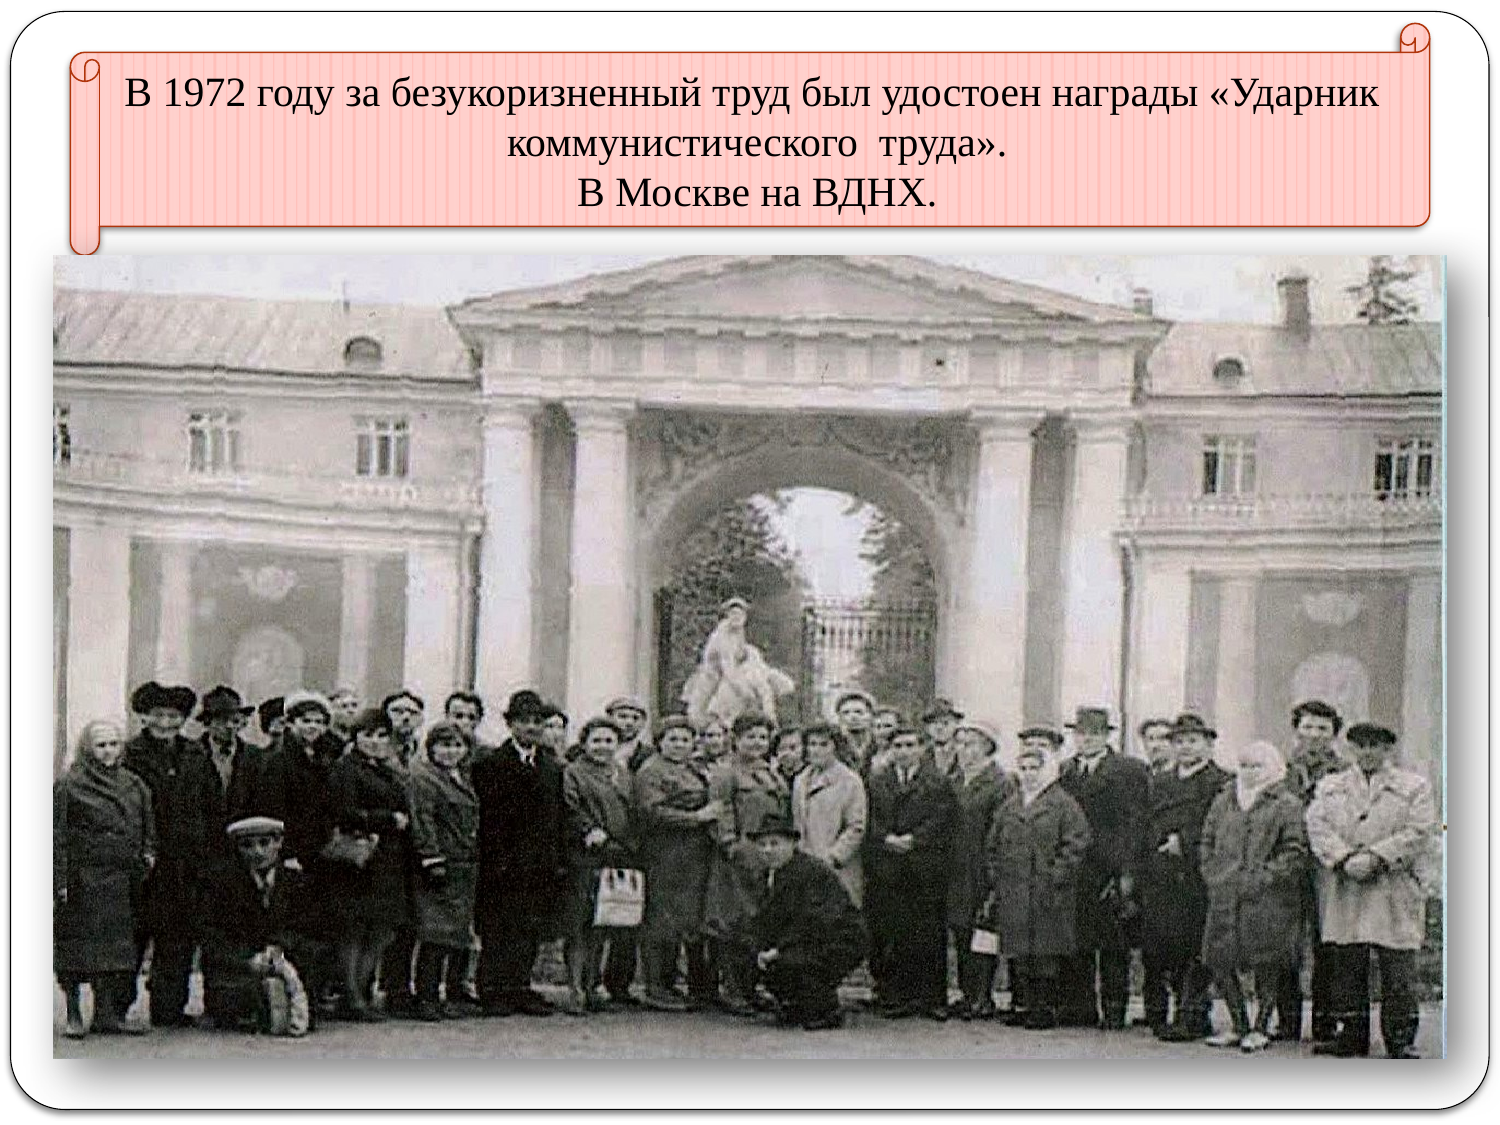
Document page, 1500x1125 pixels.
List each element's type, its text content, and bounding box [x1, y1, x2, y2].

text_box В 1972 году за безукоризненный труд был удостоен награды «Ударник коммунистического труда». В Москве на ВДНХ. [69, 22, 1431, 242]
picture [52, 255, 1448, 1059]
